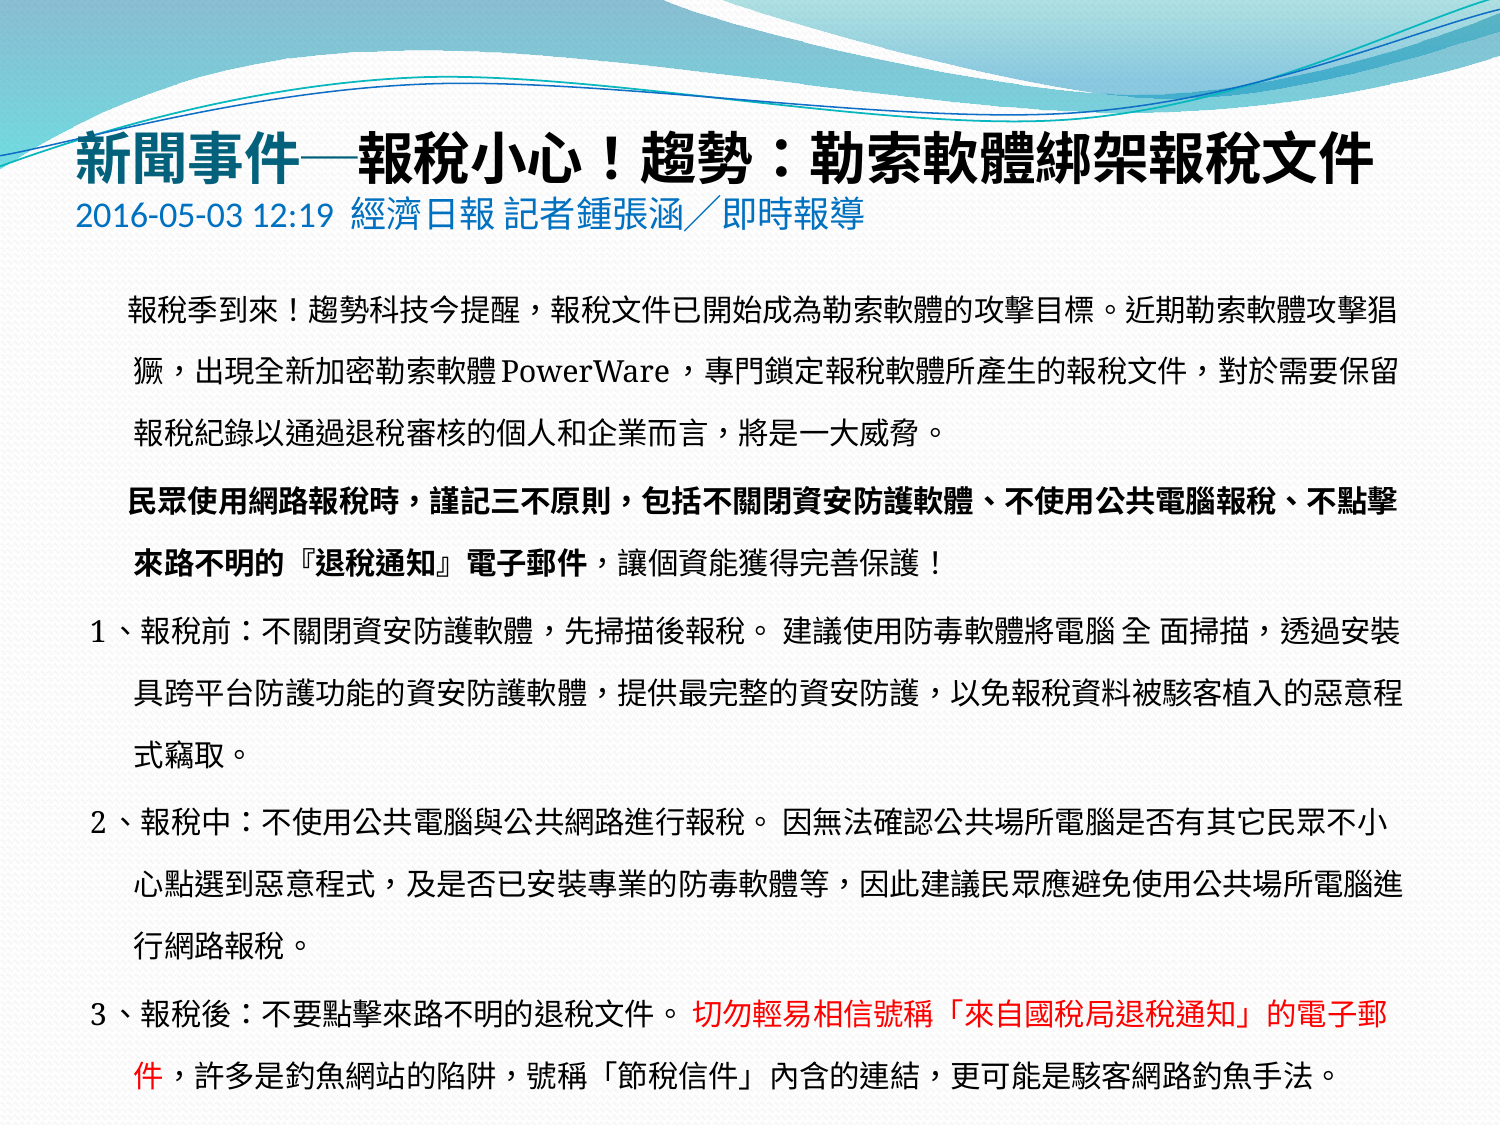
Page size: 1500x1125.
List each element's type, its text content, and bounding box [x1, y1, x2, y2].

title 新聞事件─報稅小心！趨勢：勒索軟體綁架報稅文件 2016-05-03 12:19 經濟日報 記者鍾張涵╱即時報導 [75, 115, 1454, 235]
list 報稅季到來！趨勢科技今提醒，報稅文件已開始成為勒索軟體的攻擊目標。近期勒索軟體攻擊猖獗，出現全新加密勒索軟體PowerWare，專門鎖定報稅軟體所產生的報稅文件，對於需要保留報稅紀錄以通過退稅審核的個人和企業而言，將是一大威脅。 民眾使用網路報稅時，謹記三不原則，包括不關閉資安防護軟體、不使用公共電腦報稅、不點擊來路不明的『退稅通知』電子郵件，讓個資能獲得完善保護！ 1、報稅前：不關閉資安防護軟體，先掃描後報稅。 建議使用防毒軟體將電腦 全 面掃描，透過安裝具跨平台防護功能的資安防護軟體，提供最完整的資安防護，以免報稅資料被駭客植入的惡意程式竊取。 2、報稅中：不使用公共電腦與公共網路進行報稅。 因無法確認公共場所電腦是否有其它民眾不小心點選到惡意程式，及是否已安裝專業的防毒軟體等，因此建議民眾應避免使用公共場所電腦進行網路報稅。 3、報稅後：不要點擊來路不明的退稅文件。 切勿輕易相信號稱「來自國稅局退稅通知」的電子郵件，許多是釣魚網站的陷阱，號稱「節稅信件」內含的連結，更可能是駭客網路釣魚手法。 [75, 257, 1425, 1102]
